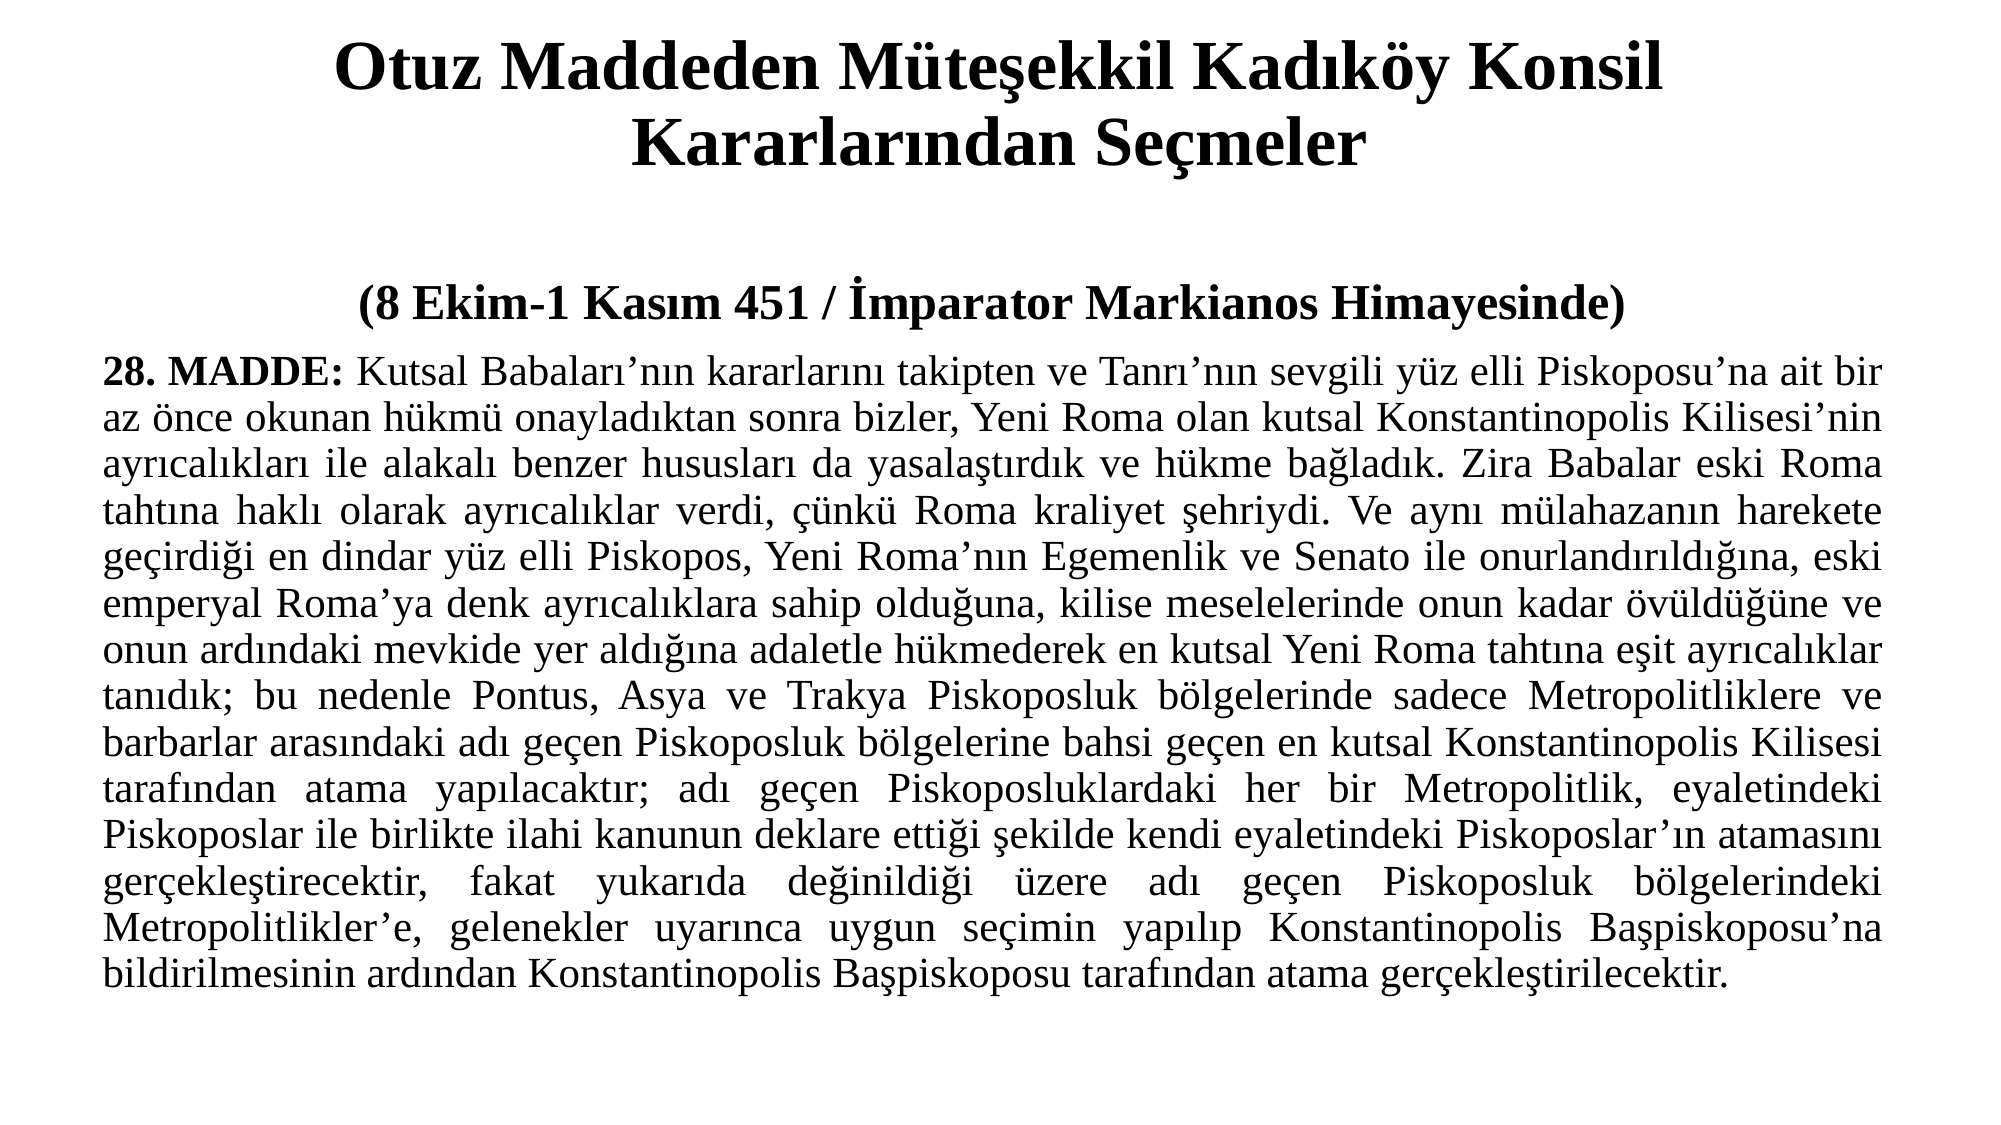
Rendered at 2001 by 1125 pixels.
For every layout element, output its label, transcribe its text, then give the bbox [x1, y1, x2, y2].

subtitle (8 Ekim-1 Kasım 451 / İmparator Markianos Himayesinde) 28. MADDE: Kutsal Babaları’nın kararlarını takipten ve Tanrı’nın sevgili yüz elli Piskoposu’na ait bir az önce okunan hükmü onayladıktan sonra bizler, Yeni Roma olan kutsal Konstantinopolis Kilisesi’nin ayrıcalıkları ile alakalı benzer hususları da yasalaştırdık ve hükme bağladık. Zira Babalar eski Roma tahtına haklı olarak ayrıcalıklar verdi, çünkü Roma kraliyet şehriydi. Ve aynı mülahazanın harekete geçirdiği en dindar yüz elli Piskopos, Yeni Roma’nın Egemenlik ve Senato ile onurlandırıldığına, eski emperyal Roma’ya denk ayrıcalıklara sahip olduğuna, kilise meselelerinde onun kadar övüldüğüne ve onun ardındaki mevkide yer aldığına adaletle hükmederek en kutsal Yeni Roma tahtına eşit ayrıcalıklar tanıdık; bu nedenle Pontus, Asya ve Trakya Piskoposluk bölgelerinde sadece Metropolitliklere ve barbarlar arasındaki adı geçen Piskoposluk bölgelerine bahsi geçen en kutsal Konstantinopolis Kilisesi tarafından atama yapılacaktır; adı geçen Piskoposluklardaki her bir Metropolitlik, eyaletindeki Piskoposlar ile birlikte ilahi kanunun deklare ettiği şekilde kendi eyaletindeki Piskoposlar’ın atamasını gerçekleştirecektir, fakat yukarıda değinildiği üzere adı geçen Piskoposluk bölgelerindeki Metropolitlikler’e, gelenekler uyarınca uygun seçimin yapılıp Konstantinopolis Başpiskoposu’na bildirilmesinin ardından Konstantinopolis Başpiskoposu tarafından atama gerçekleştirilecektir. [87, 268, 1898, 1046]
title Otuz Maddeden Müteşekkil Kadıköy Konsil Kararlarından Seçmeler [249, 18, 1750, 268]
